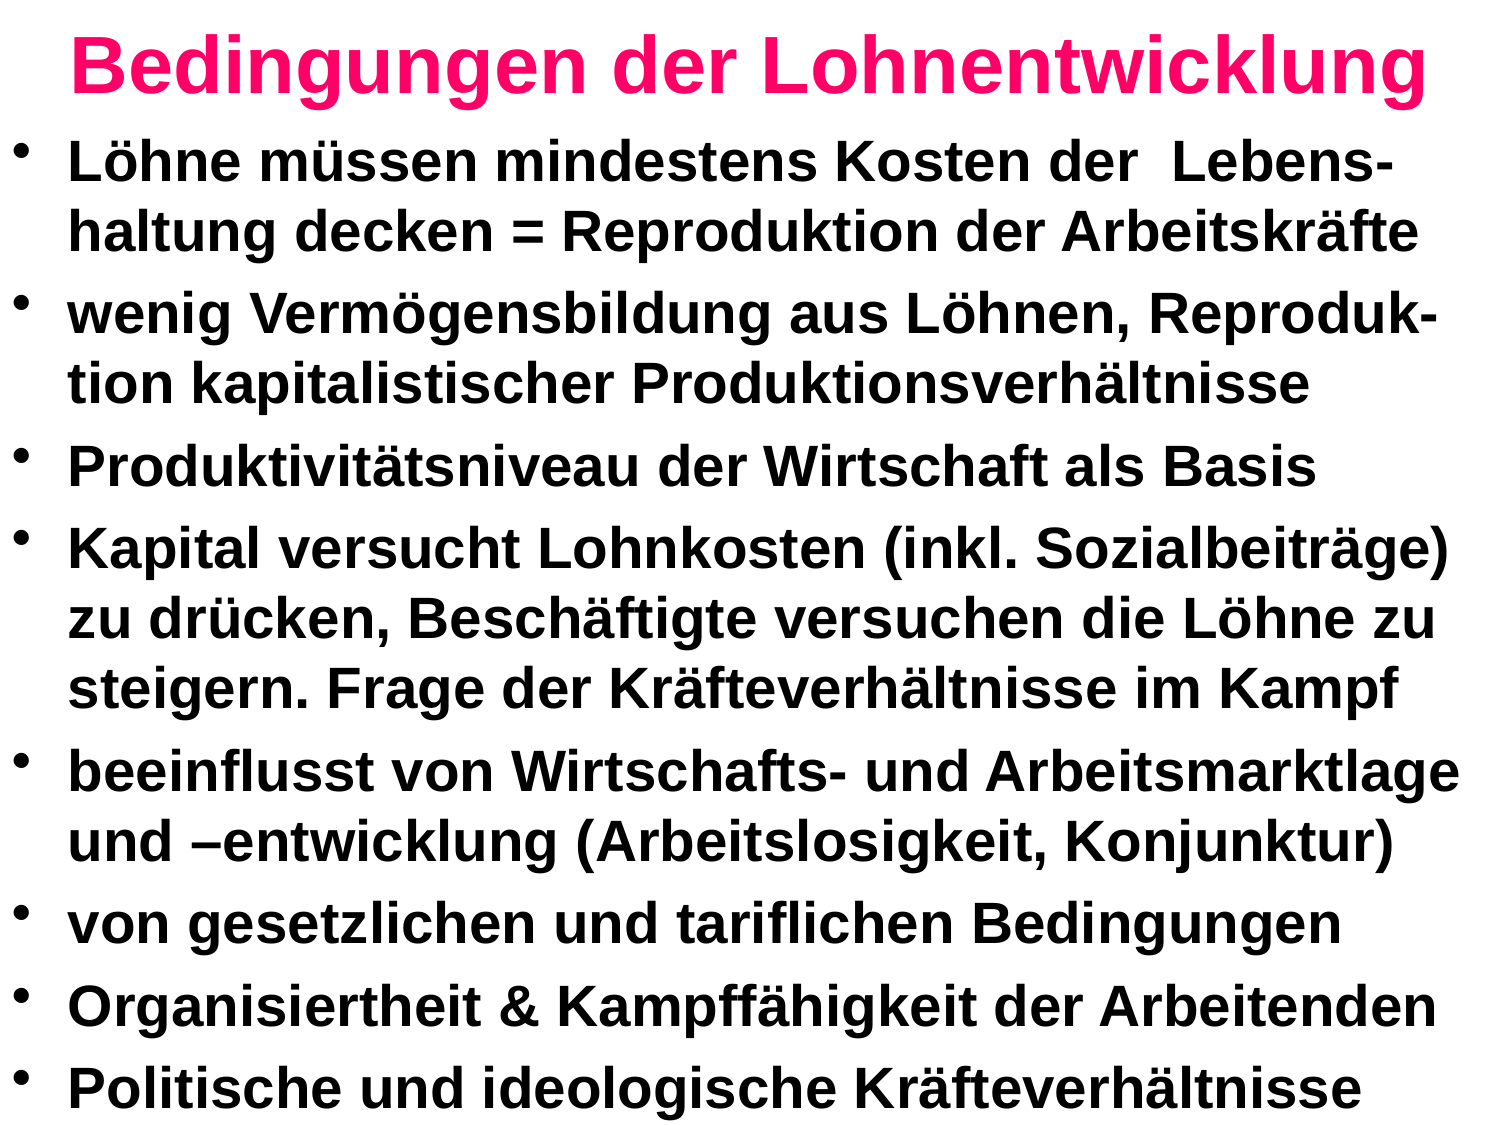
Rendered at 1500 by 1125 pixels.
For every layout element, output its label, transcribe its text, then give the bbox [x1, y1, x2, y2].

list Löhne müssen mindestens Kosten der Lebens-haltung decken = Reproduktion der Arbeitskräfte wenig Vermögensbildung aus Löhnen, Reproduk-tion kapitalistischer Produktionsverhältnisse Produktivitätsniveau der Wirtschaft als Basis Kapital versucht Lohnkosten (inkl. Sozialbeiträge) zu drücken, Beschäftigte versuchen die Löhne zu steigern. Frage der Kräfteverhältnisse im Kampf beeinflusst von Wirtschafts- und Arbeitsmarktlage und –entwicklung (Arbeitslosigkeit, Konjunktur) von gesetzlichen und tariflichen Bedingungen Organisiertheit & Kampffähigkeit der Arbeitenden Politische und ideologische Kräfteverhältnisse [0, 114, 1498, 1114]
text_box Bedingungen der Lohnentwicklung [54, 9, 1500, 113]
